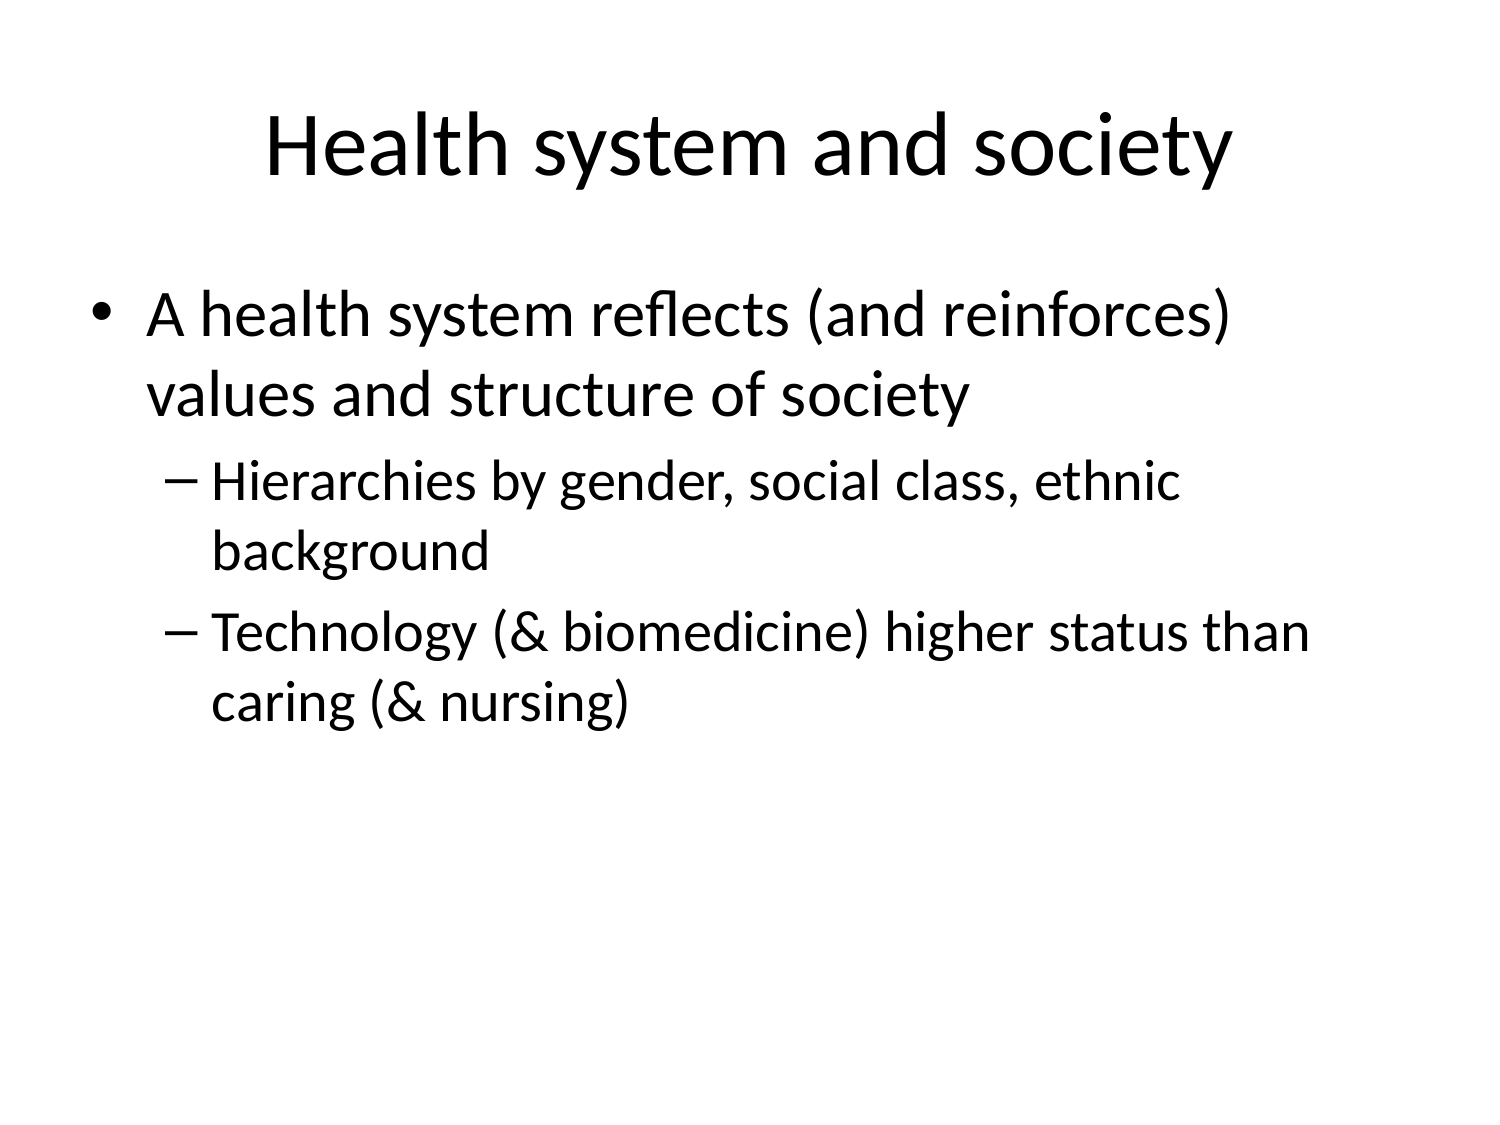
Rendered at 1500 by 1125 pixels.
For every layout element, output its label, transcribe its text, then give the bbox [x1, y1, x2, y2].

title Health system and society [75, 45, 1425, 233]
list A health system reflects (and reinforces) values and structure of society Hierarchies by gender, social class, ethnic background Technology (& biomedicine) higher status than caring (& nursing) [75, 262, 1425, 1005]
